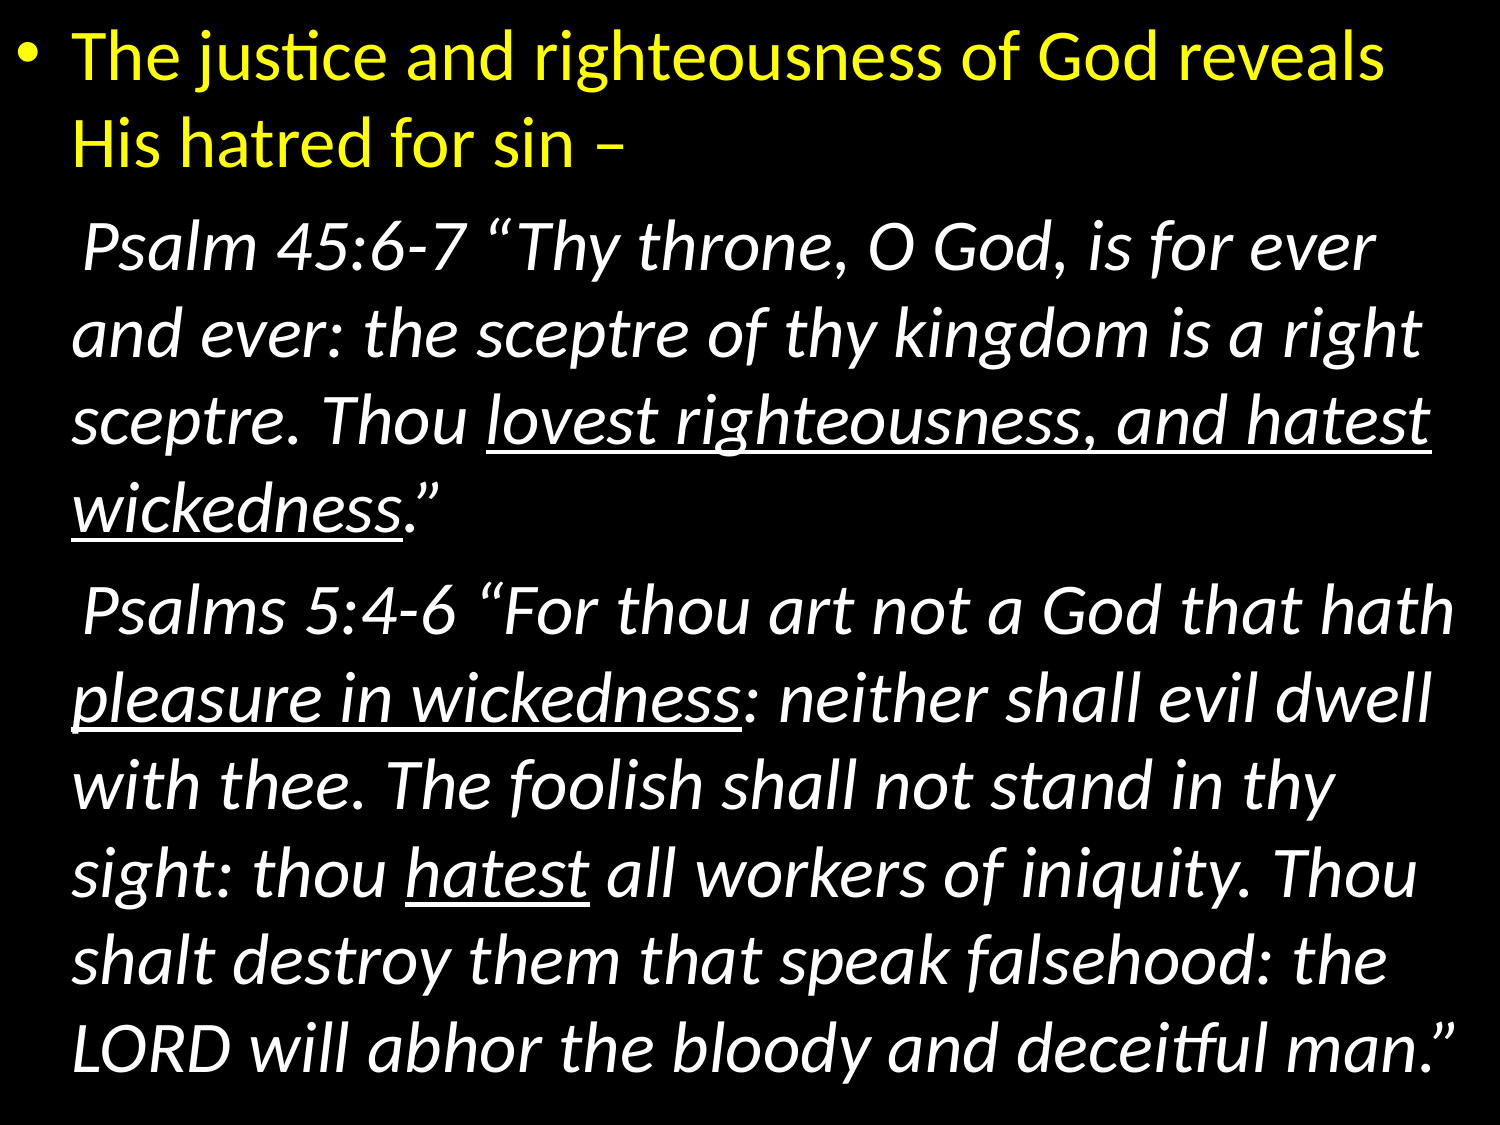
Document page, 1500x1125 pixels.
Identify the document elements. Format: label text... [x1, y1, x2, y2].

list The justice and righteousness of God reveals His hatred for sin – Psalm 45:6-7 “Thy throne, O God, is for ever and ever: the sceptre of thy kingdom is a right sceptre. Thou lovest righteousness, and hatest wickedness.” Psalms 5:4-6 “For thou art not a God that hath pleasure in wickedness: neither shall evil dwell with thee. The foolish shall not stand in thy sight: thou hatest all workers of iniquity. Thou shalt destroy them that speak falsehood: the LORD will abhor the bloody and deceitful man.” [0, 0, 1500, 1125]
